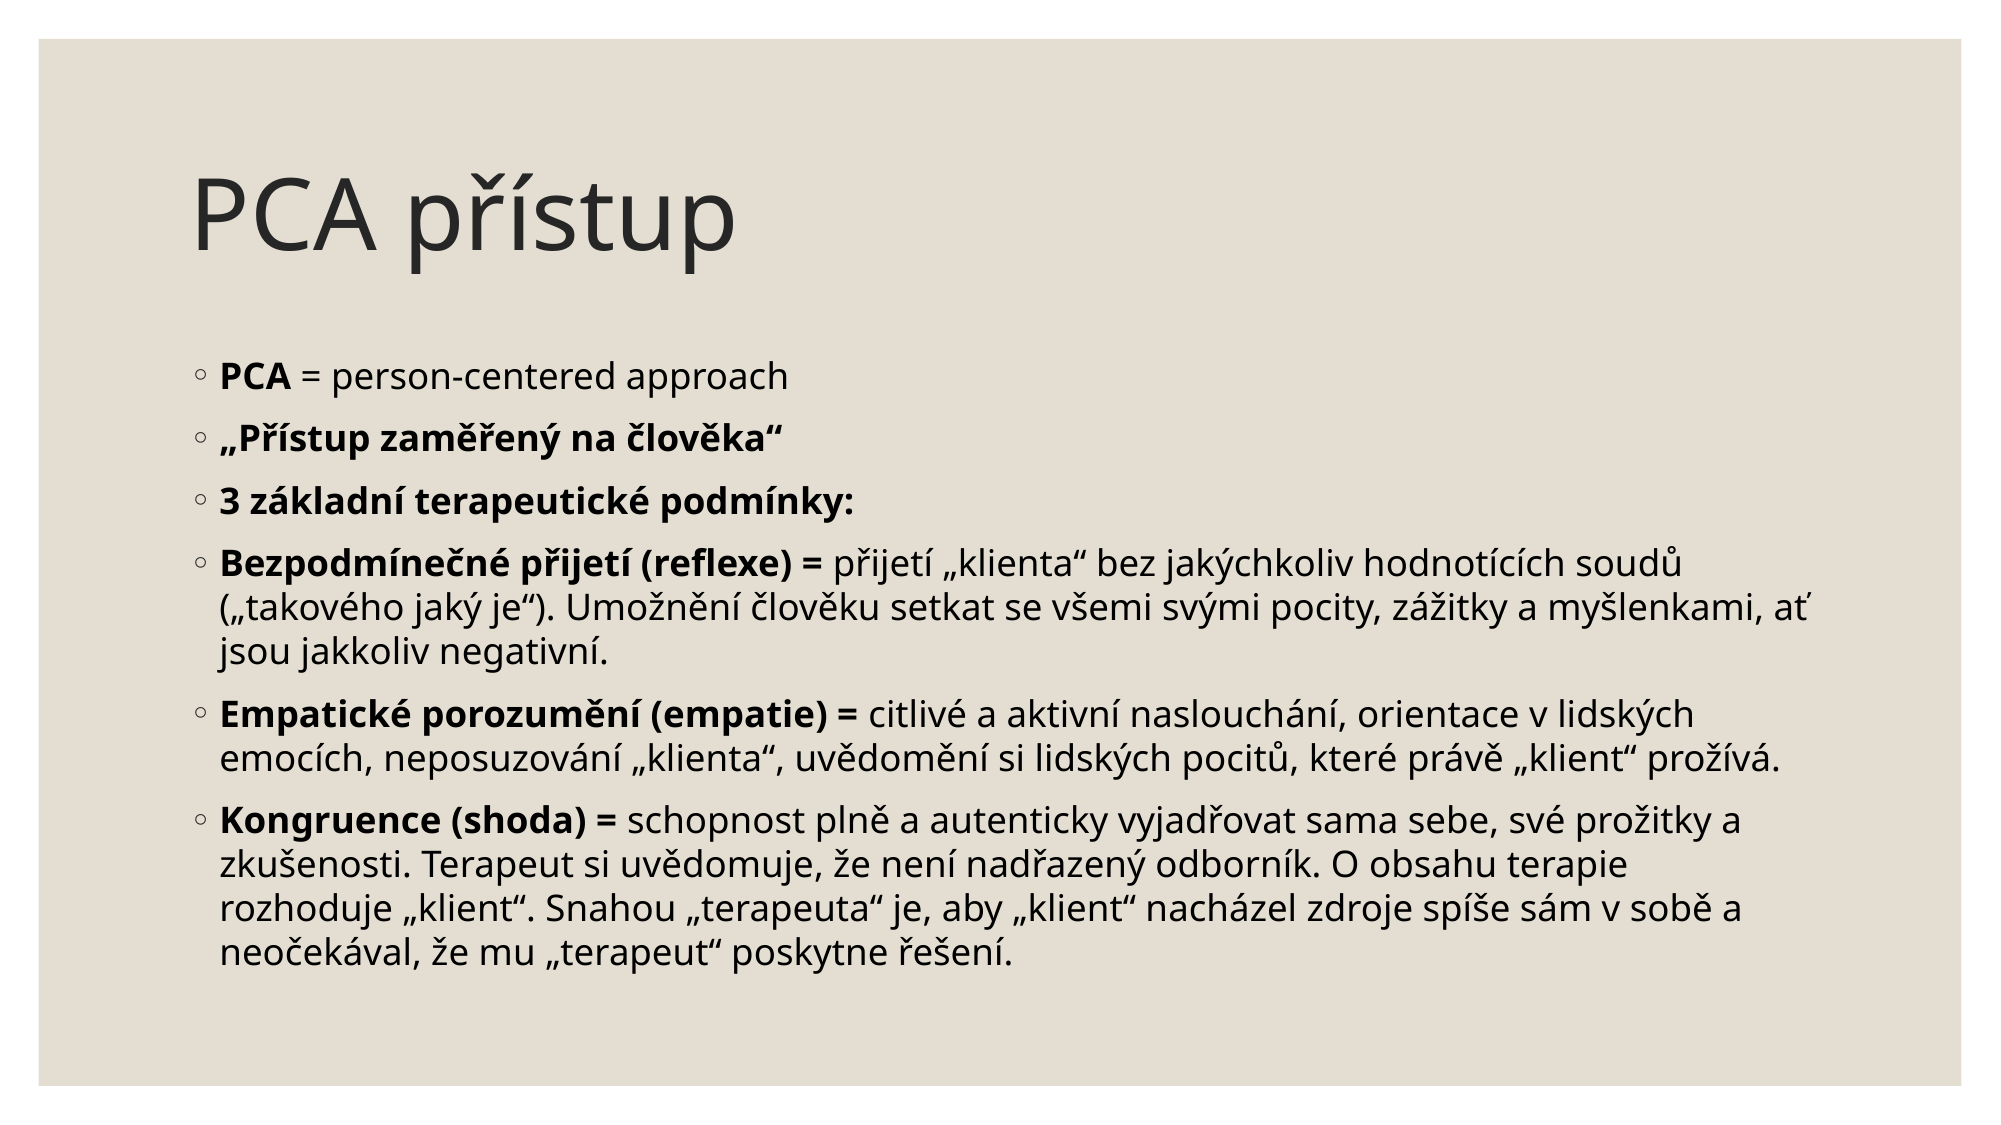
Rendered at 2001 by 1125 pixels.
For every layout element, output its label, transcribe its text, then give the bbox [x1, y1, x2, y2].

title PCA přístup [174, 105, 1825, 331]
list PCA = person-centered approach „Přístup zaměřený na člověka“ 3 základní terapeutické podmínky: Bezpodmínečné přijetí (reflexe) = přijetí „klienta“ bez jakýchkoliv hodnotících soudů („takového jaký je“). Umožnění člověku setkat se všemi svými pocity, zážitky a myšlenkami, ať jsou jakkoliv negativní. Empatické porozumění (empatie) = citlivé a aktivní naslouchání, orientace v lidských emocích, neposuzování „klienta“, uvědomění si lidských pocitů, které právě „klient“ prožívá. Kongruence (shoda) = schopnost plně a autenticky vyjadřovat sama sebe, své prožitky a zkušenosti. Terapeut si uvědomuje, že není nadřazený odborník. O obsahu terapie rozhoduje „klient“. Snahou „terapeuta“ je, aby „klient“ nacházel zdroje spíše sám v sobě a neočekával, že mu „terapeut“ poskytne řešení. [174, 345, 1825, 990]
